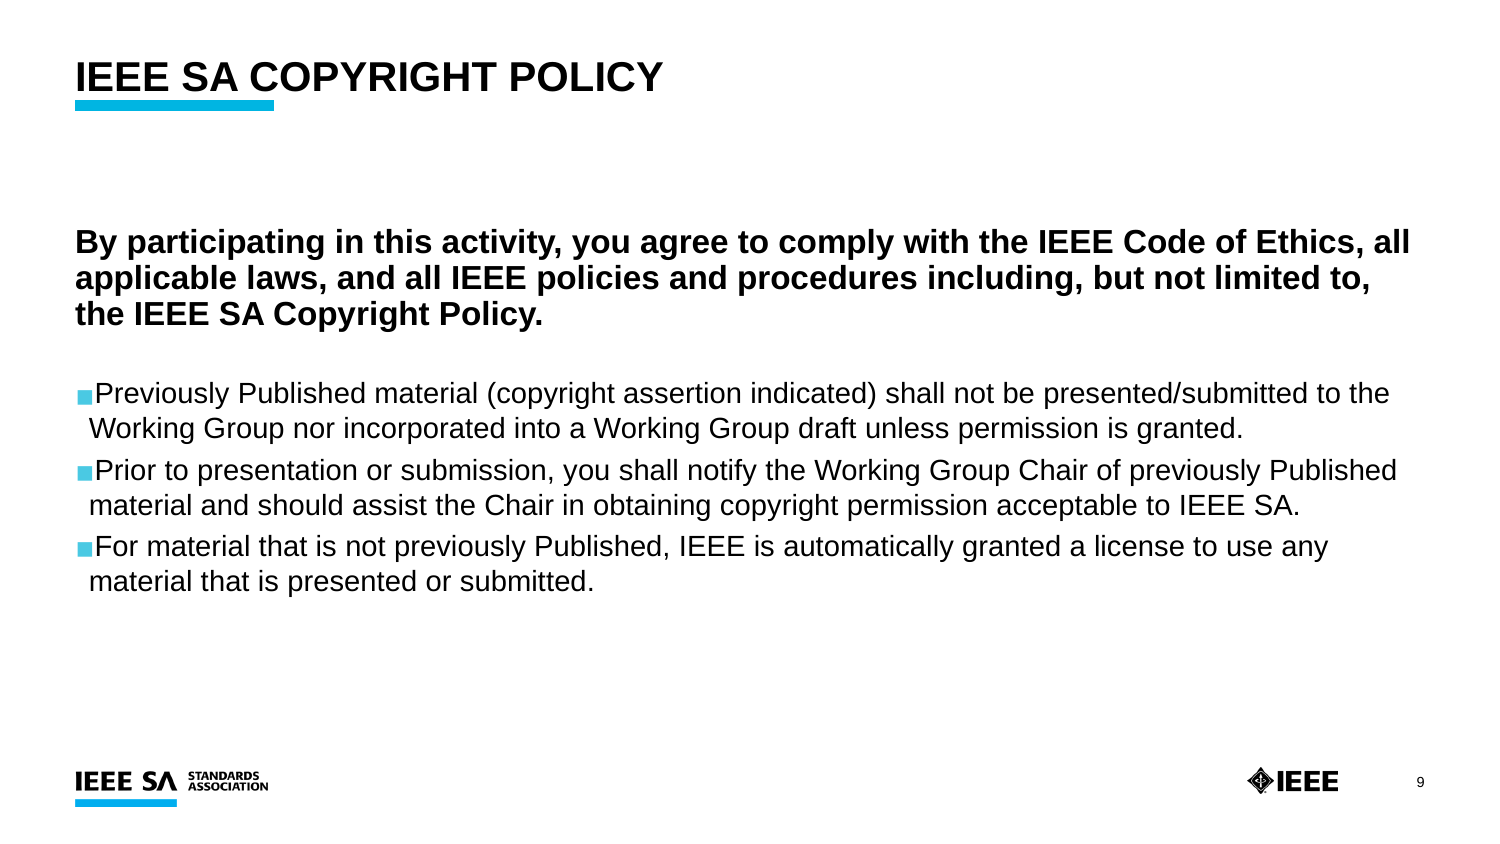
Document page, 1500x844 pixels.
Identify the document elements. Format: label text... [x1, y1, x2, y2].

text_box IEEE SA COPYRIGHT POLICY [74, 55, 1425, 157]
picture [75, 771, 268, 807]
picture [1247, 767, 1326, 794]
text_box 9 [1326, 759, 1425, 805]
text_box By participating in this activity, you agree to comply with the IEEE Code of Ethics, all applicable laws, and all IEEE policies and procedures including, but not limited to, the IEEE SA Copyright Policy. Previously Published material (copyright assertion indicated) shall not be presented/submitted to the Working Group nor incorporated into a Working Group draft unless permission is granted. Prior to presentation or submission, you shall notify the Working Group Chair of previously Published material and should assist the Chair in obtaining copyright permission acceptable to IEEE SA. For material that is not previously Published, IEEE is automatically granted a license to use any material that is presented or submitted. [74, 224, 1425, 760]
